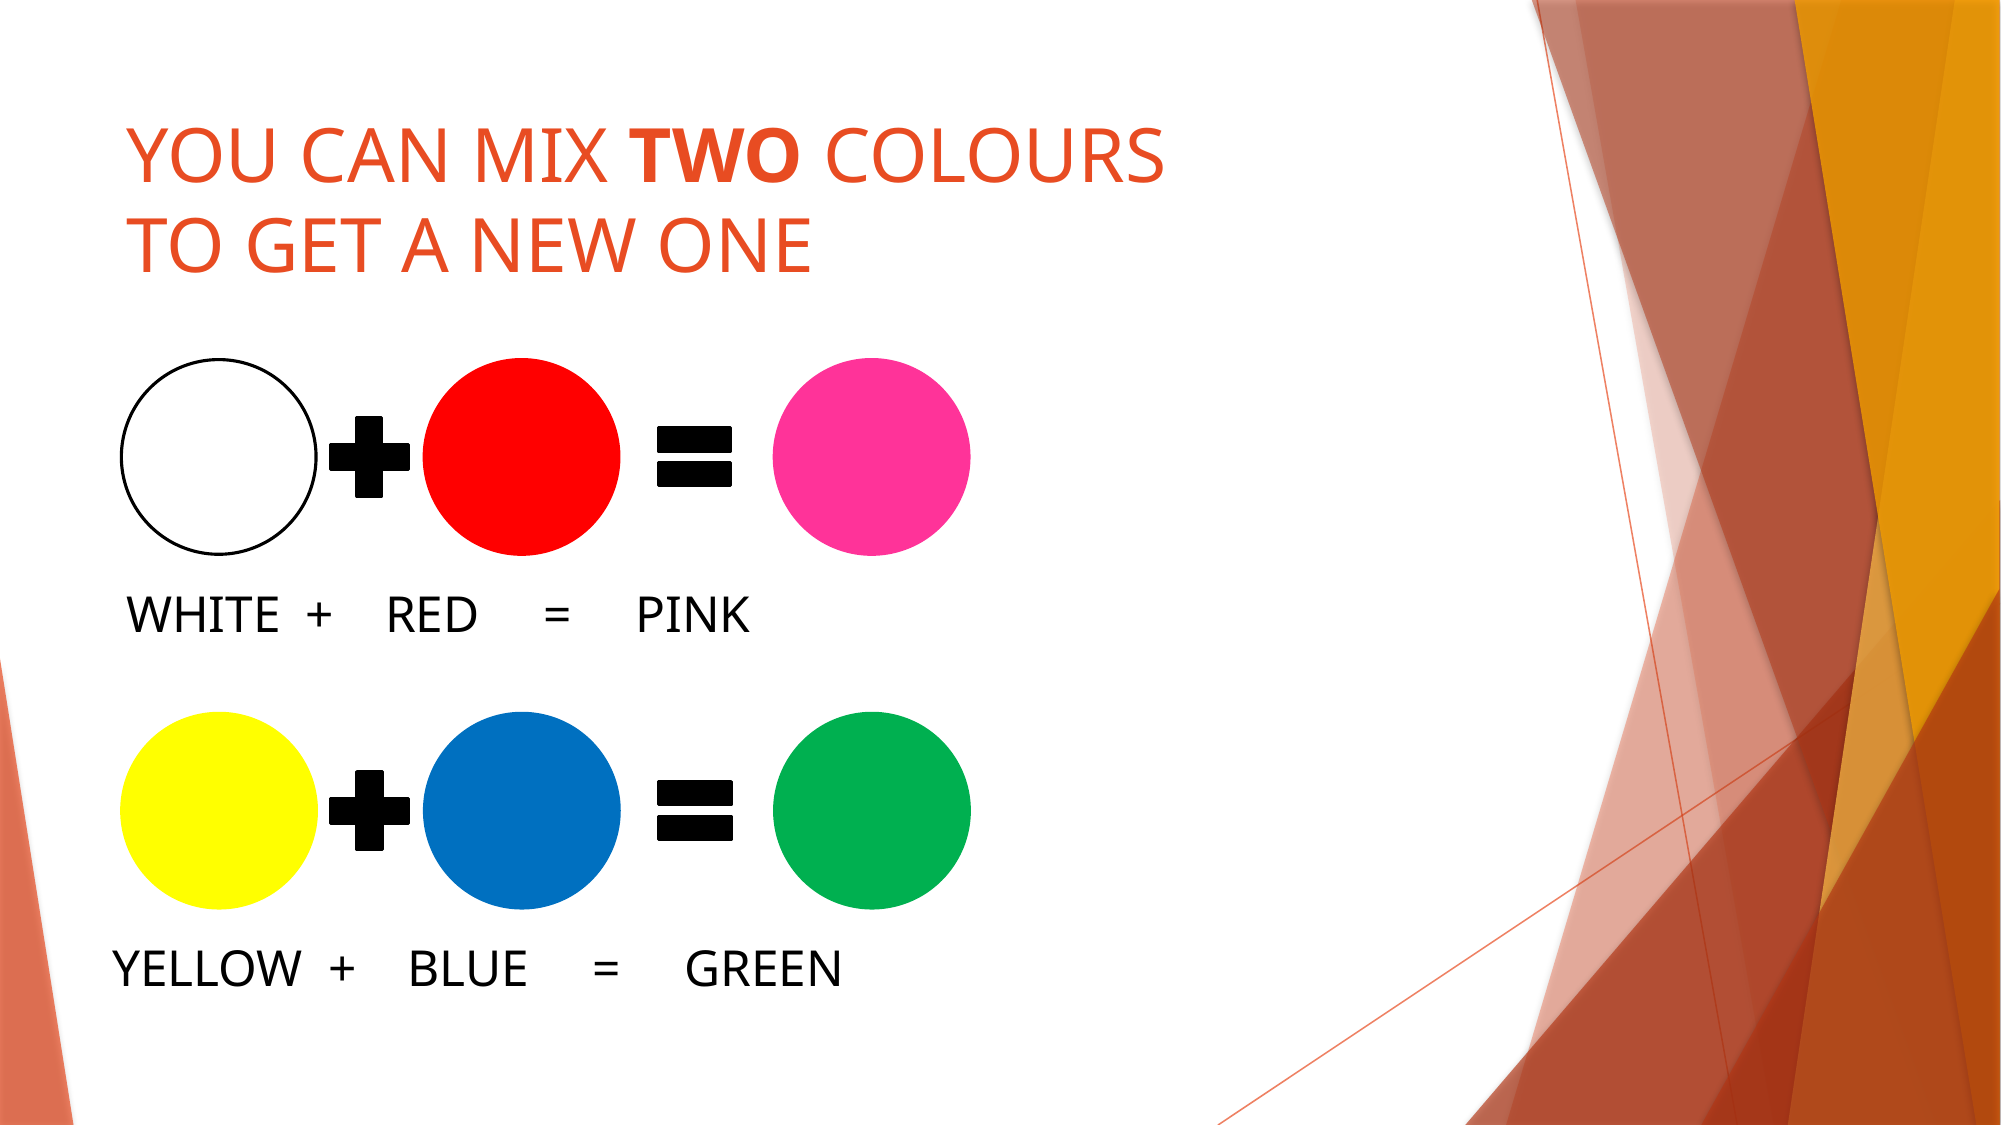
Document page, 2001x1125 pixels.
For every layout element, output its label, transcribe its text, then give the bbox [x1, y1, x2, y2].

text_box [422, 358, 621, 545]
text_box YELLOW + BLUE = GREEN [97, 899, 1053, 1006]
text_box [772, 358, 971, 545]
text_box [329, 416, 410, 498]
text_box [422, 711, 621, 899]
text_box [657, 426, 732, 453]
text_box [329, 770, 410, 851]
text_box [119, 358, 318, 545]
text_box [657, 780, 733, 806]
text_box [120, 711, 318, 899]
text_box [657, 461, 732, 487]
text_box [773, 711, 971, 899]
title YOU CAN MIX TWO COLOURS TO GET A NEW ONE [111, 99, 1522, 317]
text_box WHITE + RED = PINK [111, 545, 1067, 653]
text_box [657, 815, 733, 841]
